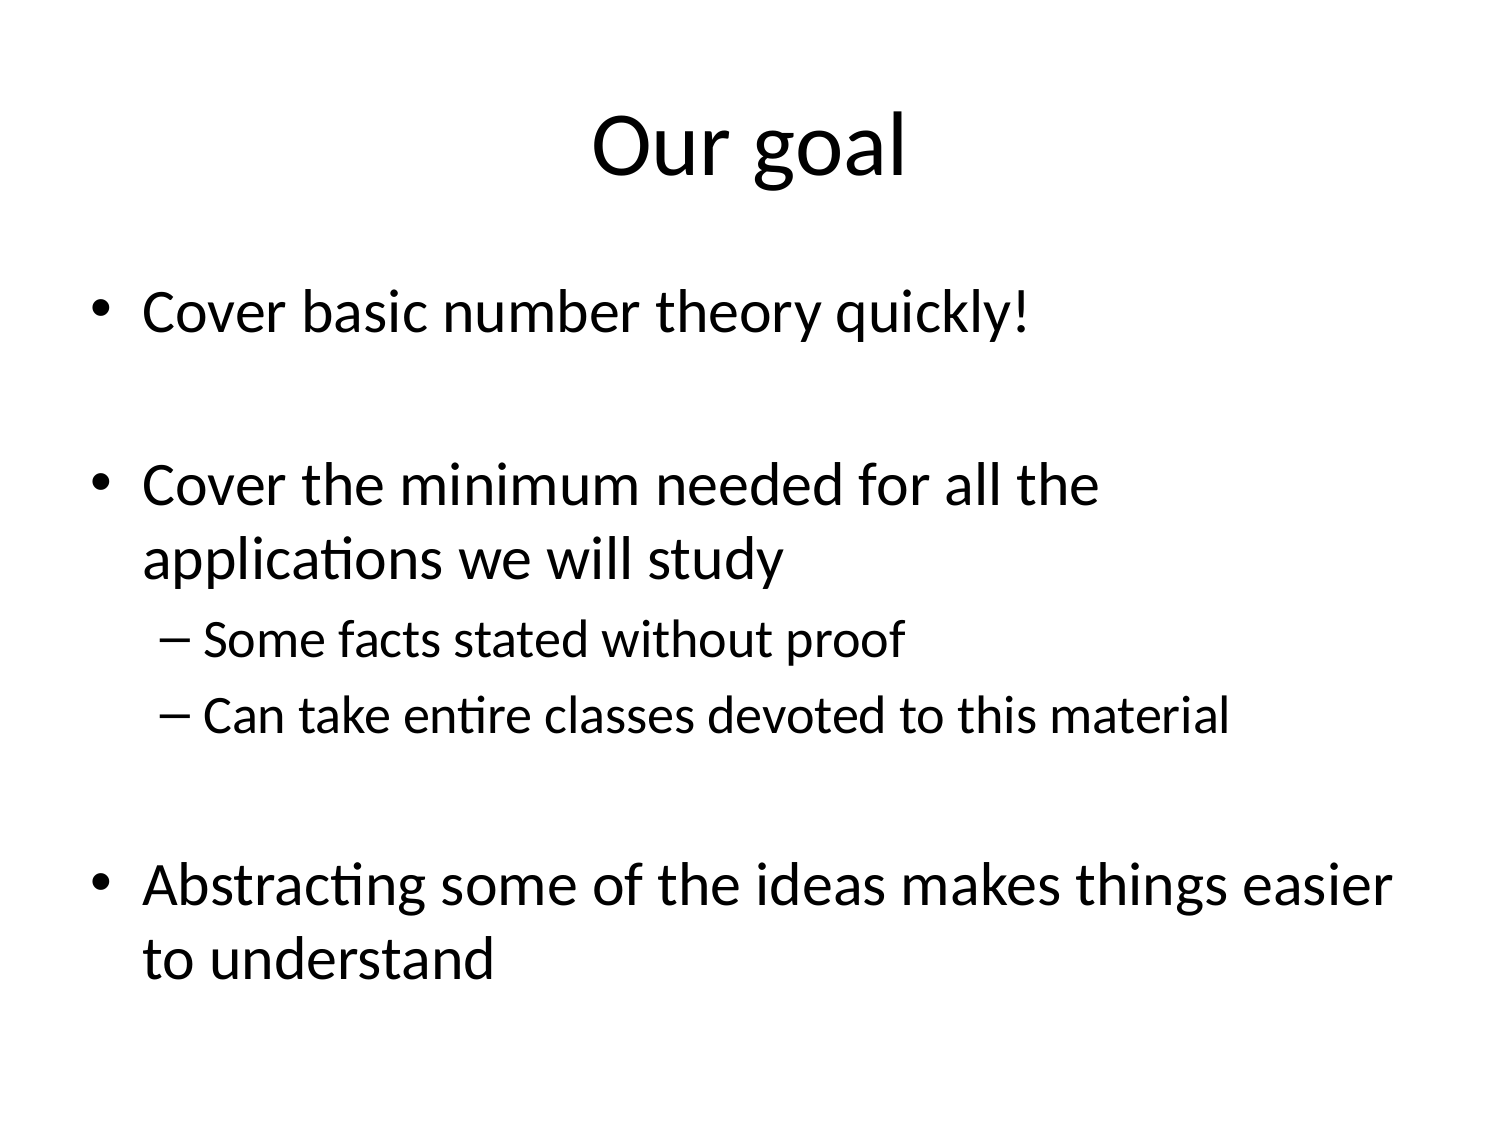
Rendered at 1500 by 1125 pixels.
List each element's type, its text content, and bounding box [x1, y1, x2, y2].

title Our goal [75, 45, 1425, 233]
list Cover basic number theory quickly! Cover the minimum needed for all the applications we will study Some facts stated without proof Can take entire classes devoted to this material Abstracting some of the ideas makes things easier to understand [75, 262, 1425, 1005]
